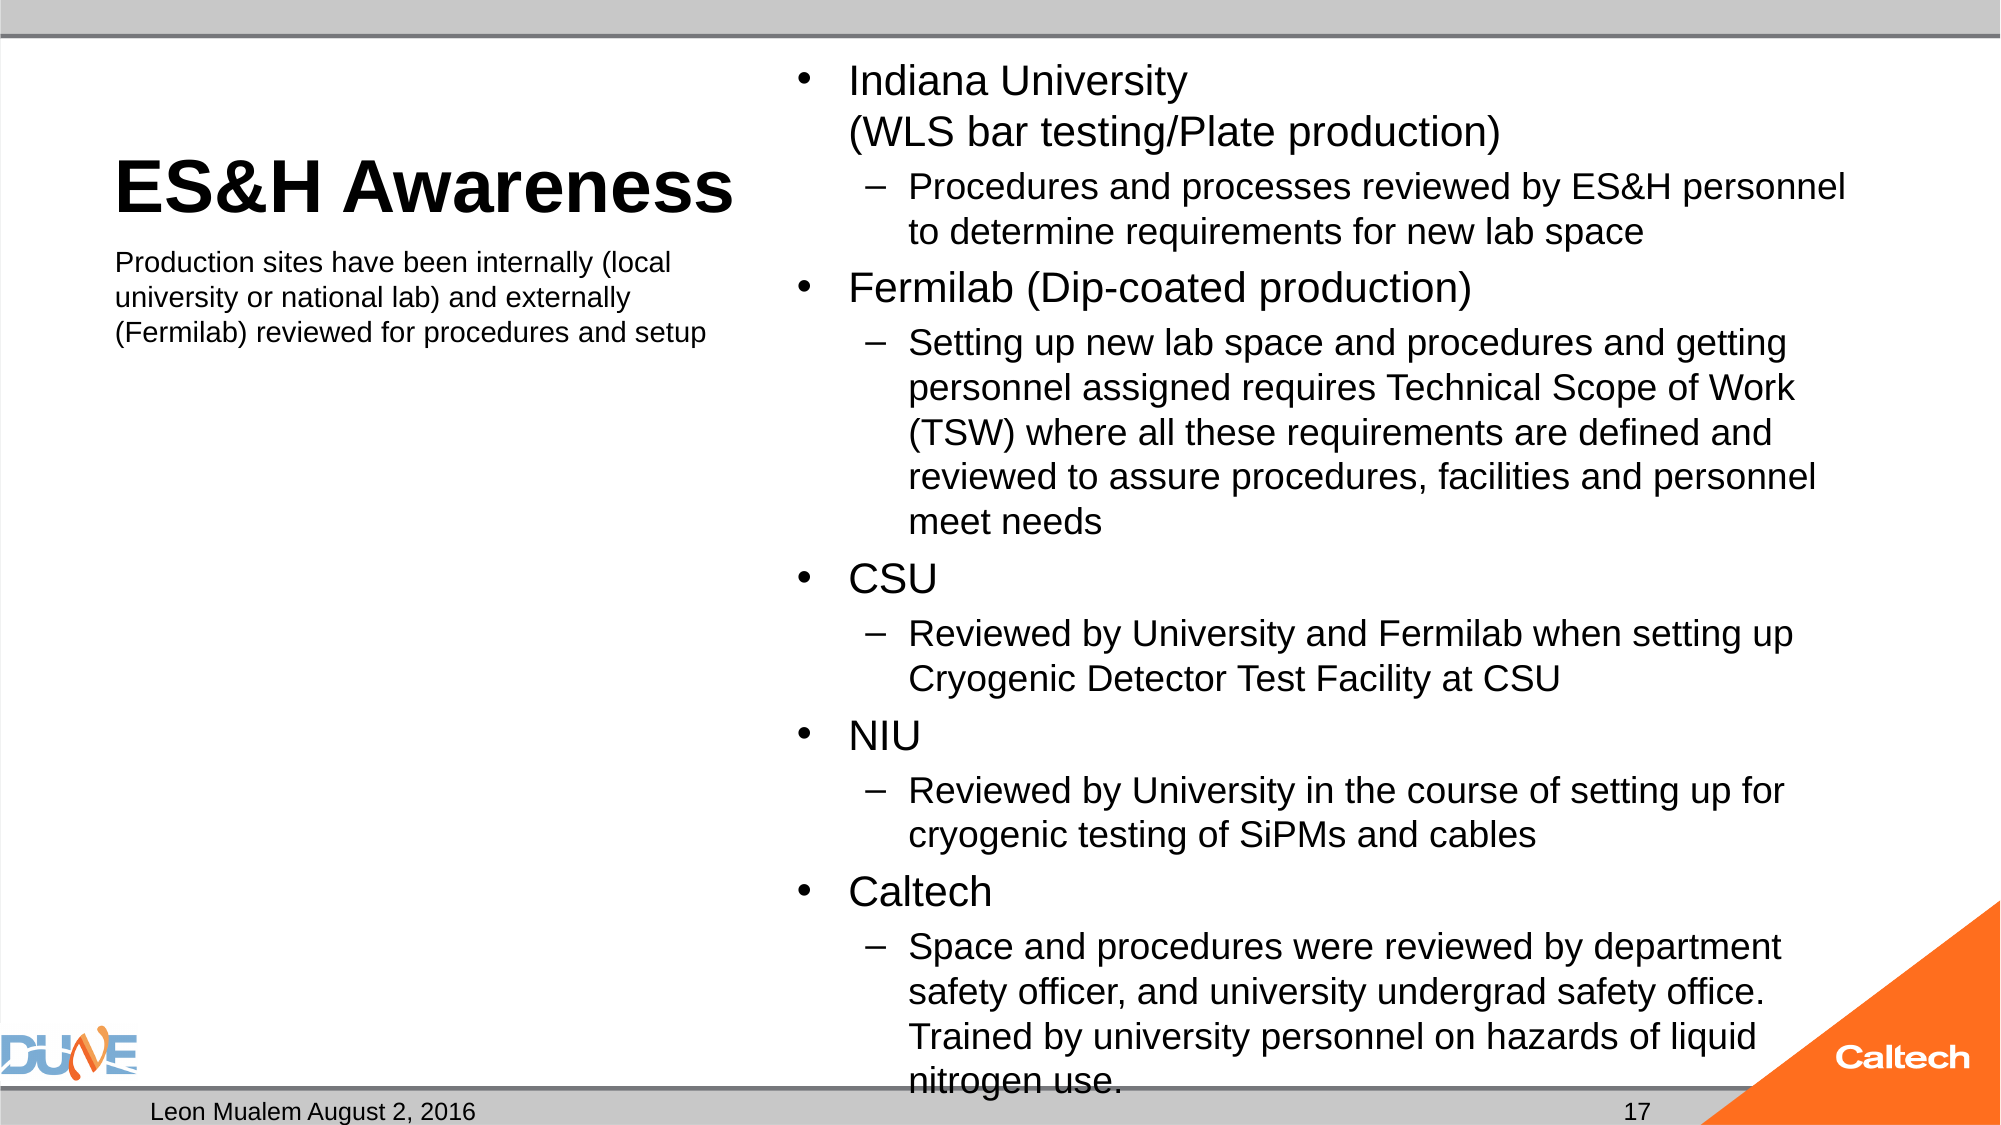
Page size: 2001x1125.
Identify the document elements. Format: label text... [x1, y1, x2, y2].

list Indiana University (WLS bar testing/Plate production) Procedures and processes reviewed by ES&H personnel to determine requirements for new lab space Fermilab (Dip-coated production) Setting up new lab space and procedures and getting personnel assigned requires Technical Scope of Work (TSW) where all these requirements are defined and reviewed to assure procedures, facilities and personnel meet needs CSU Reviewed by University and Fermilab when setting up Cryogenic Detector Test Facility at CSU NIU Reviewed by University in the course of setting up for cryogenic testing of SiPMs and cables Caltech Space and procedures were reviewed by department safety officer, and university undergrad safety office. Trained by university personnel on hazards of liquid nitrogen use. [781, 44, 1900, 1112]
list Production sites have been internally (local university or national lab) and externally (Fermilab) reviewed for procedures and setup [99, 235, 758, 1005]
slide_number 17 [1412, 1112, 1863, 1125]
picture [0, 0, 2001, 1125]
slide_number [135, 1080, 586, 1125]
title ES&H Awareness [99, 44, 758, 235]
